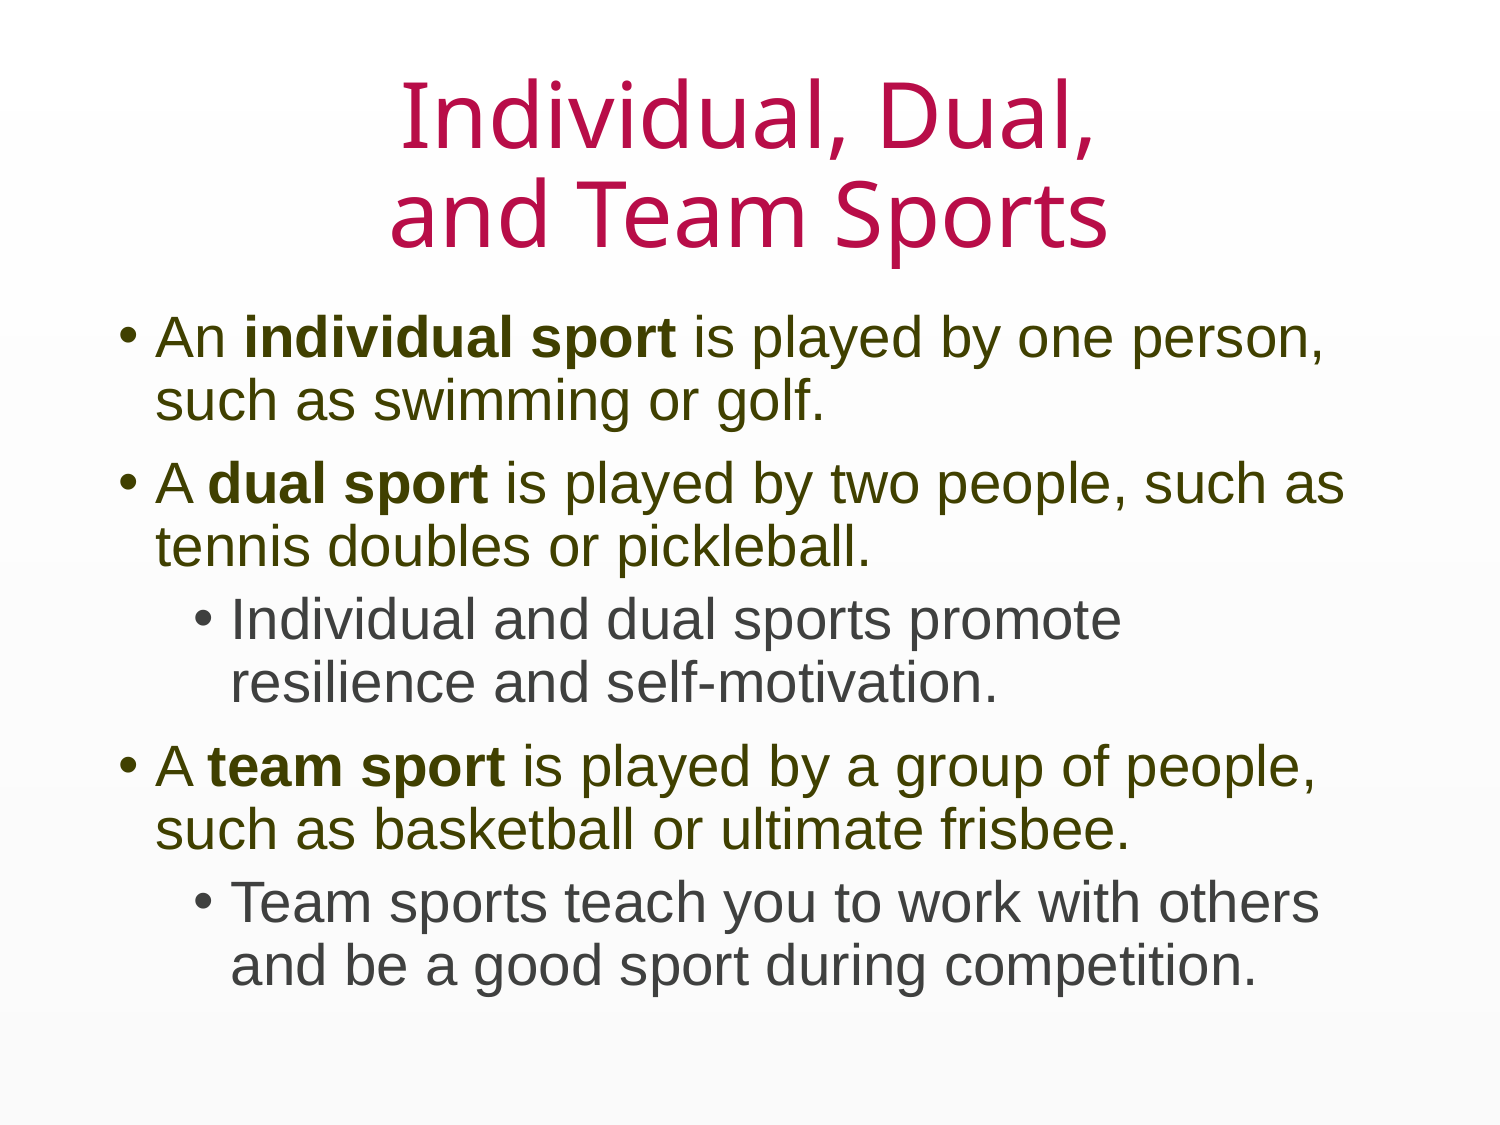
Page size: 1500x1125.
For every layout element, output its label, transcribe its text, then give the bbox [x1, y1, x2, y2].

list An individual sport is played by one person, such as swimming or golf. A dual sport is played by two people, such as tennis doubles or pickleball. Individual and dual sports promote resilience and self-motivation. A team sport is played by a group of people, such as basketball or ultimate frisbee. Team sports teach you to work with others and be a good sport during competition. [103, 299, 1397, 1014]
title Individual, Dual, and Team Sports [103, 59, 1397, 278]
